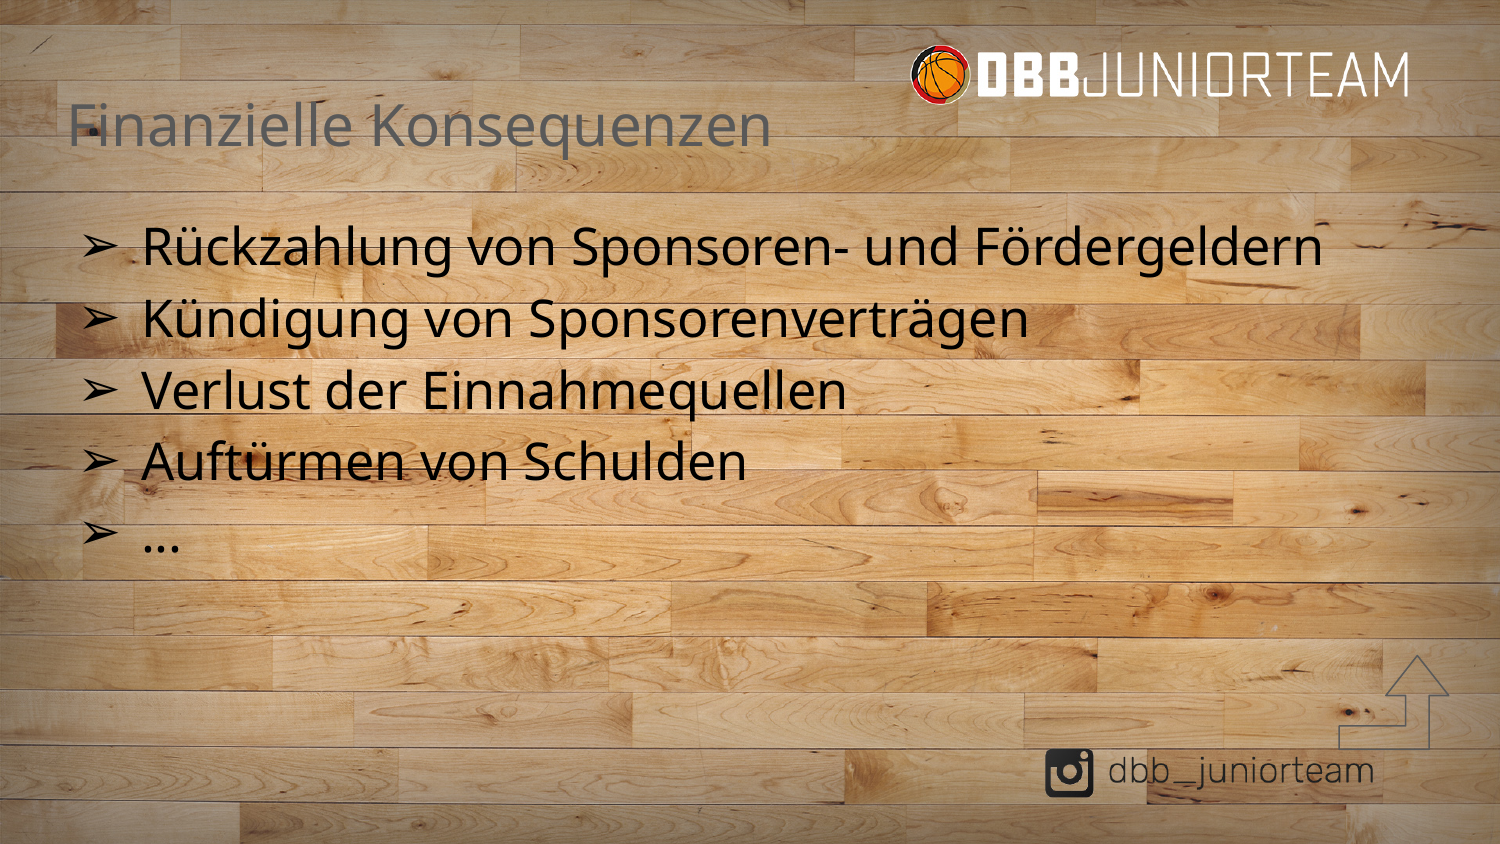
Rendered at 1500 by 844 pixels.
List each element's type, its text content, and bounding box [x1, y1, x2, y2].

text_box [1339, 655, 1449, 750]
list Rückzahlung von Sponsoren- und Fördergeldern Kündigung von Sponsorenverträgen Verlust der Einnahmequellen Auftürmen von Schulden ... [51, 189, 1449, 750]
title Finanzielle Konsequenzen [51, 72, 1297, 167]
picture [0, 0, 1500, 844]
